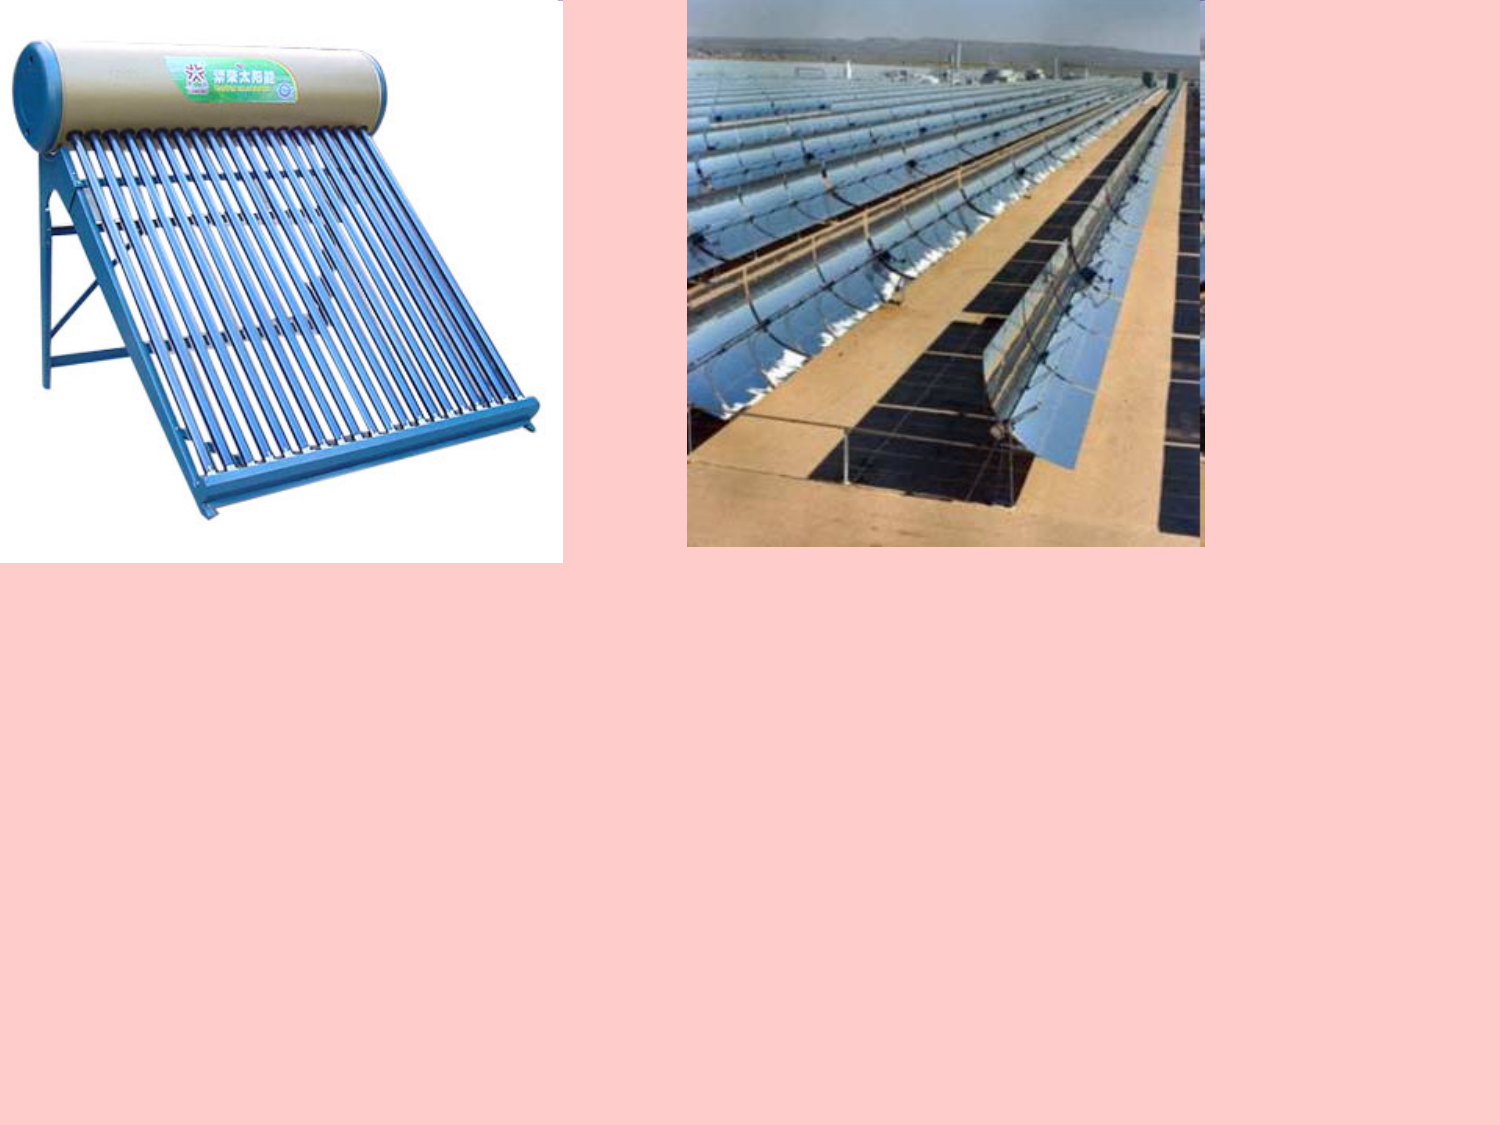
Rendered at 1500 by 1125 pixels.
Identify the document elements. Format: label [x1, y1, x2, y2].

picture [0, 0, 563, 563]
picture [687, 0, 1205, 547]
